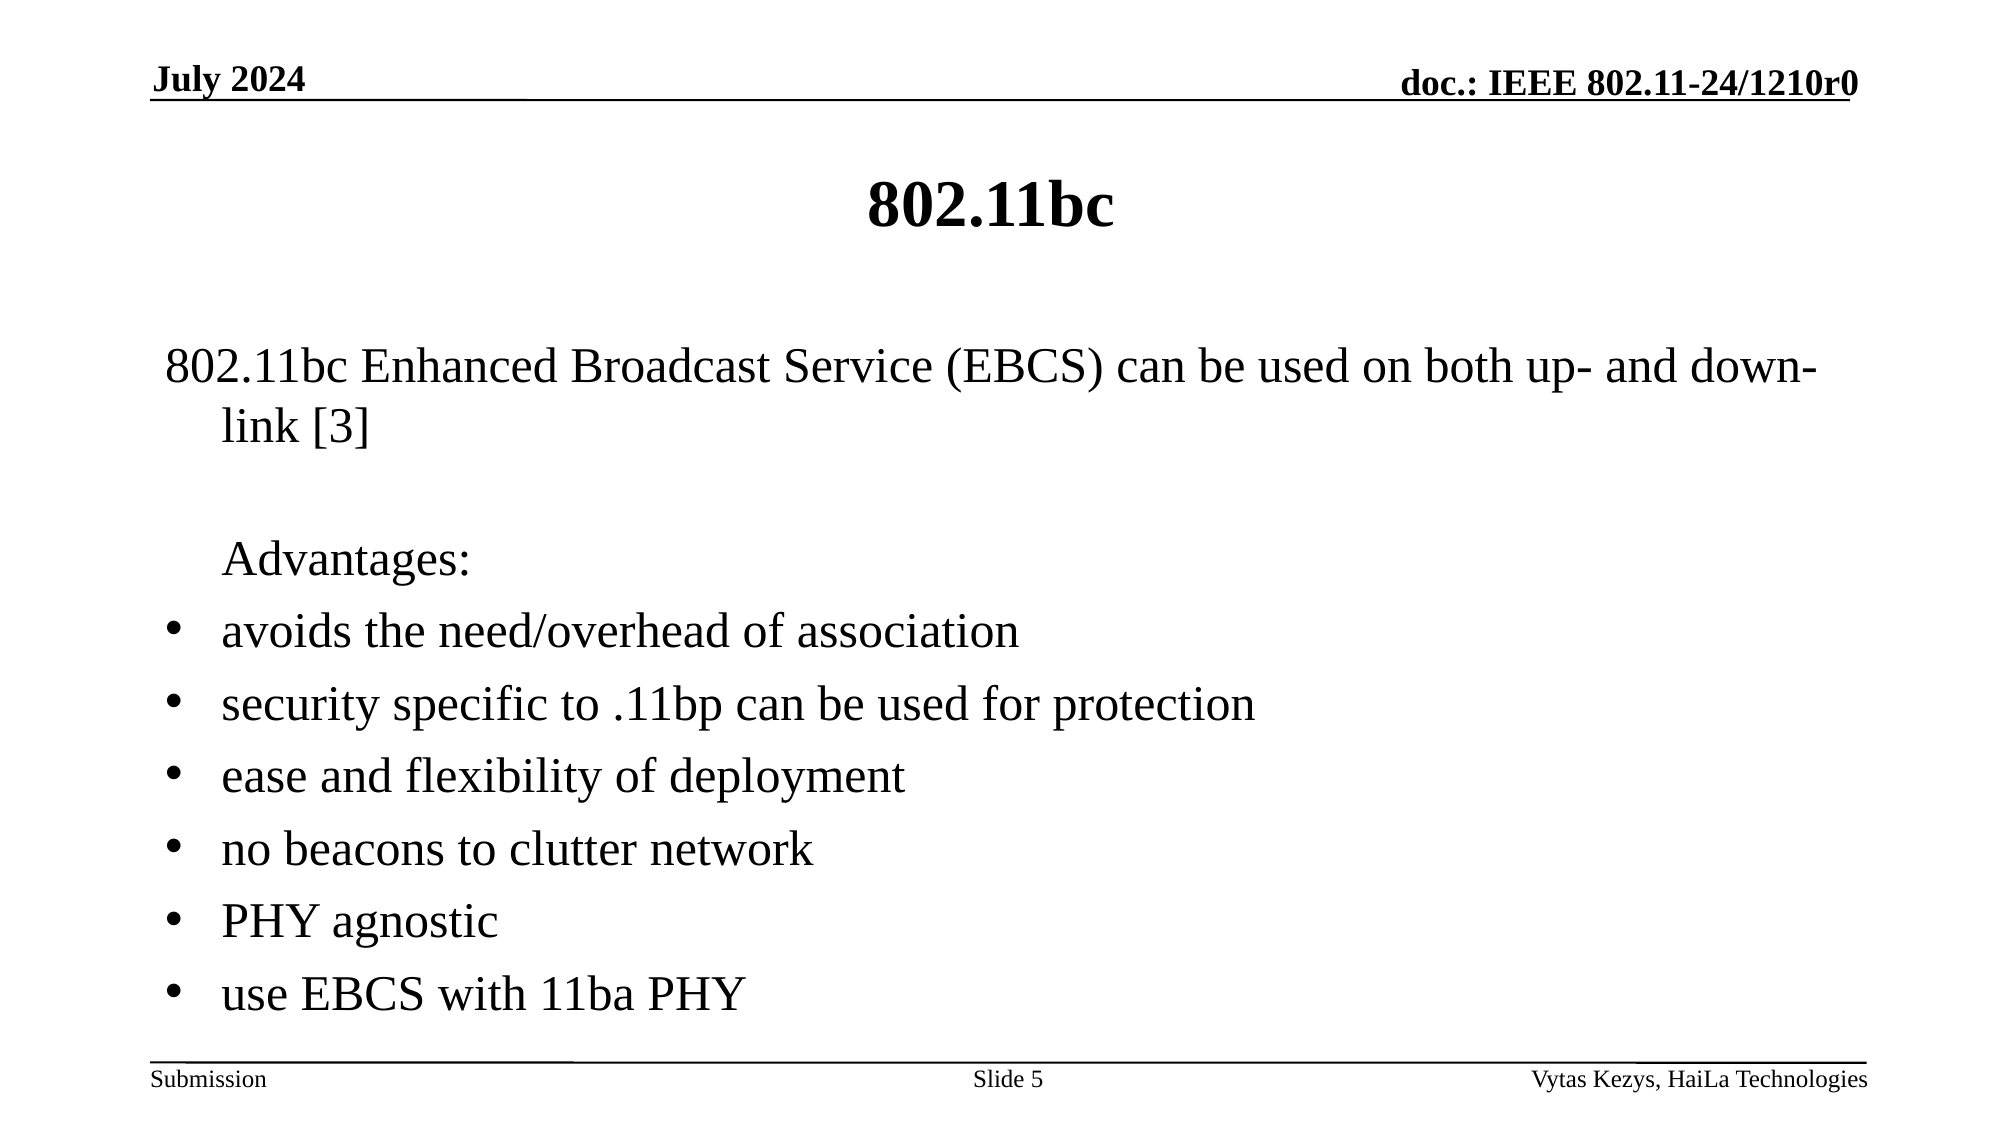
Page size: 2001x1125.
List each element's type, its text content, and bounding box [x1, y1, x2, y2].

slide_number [152, 54, 563, 100]
slide_number Slide 5 [950, 1061, 1067, 1123]
list 802.11bc Enhanced Broadcast Service (EBCS) can be used on both up- and down-link [3] Advantages: avoids the need/overhead of association security specific to .11bp can be used for protection ease and flexibility of deployment no beacons to clutter network PHY agnostic use EBCS with 11ba PHY [149, 324, 1850, 1000]
footer Vytas Kezys, HaiLa Technologies [1171, 1061, 1869, 1093]
title 802.11bc [149, 112, 1850, 288]
